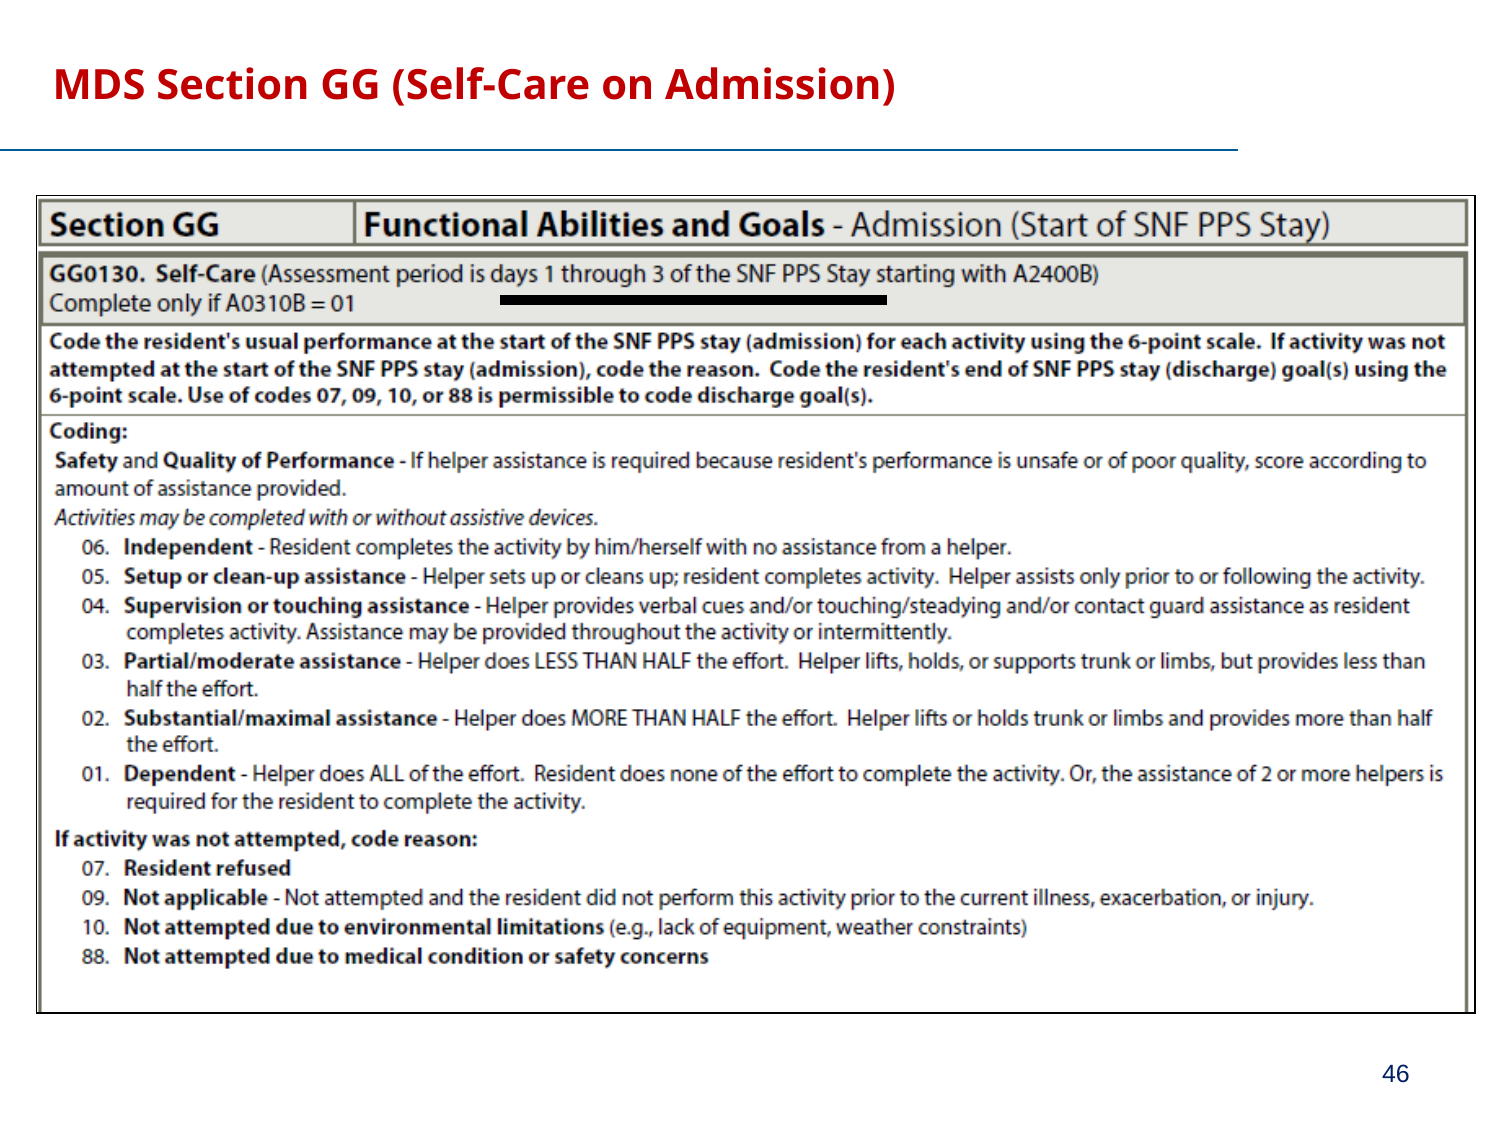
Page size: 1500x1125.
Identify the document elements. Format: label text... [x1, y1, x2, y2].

slide_number 46 [1074, 1042, 1425, 1103]
picture [37, 195, 1475, 1013]
title MDS Section GG (Self-Care on Admission) [37, 50, 1463, 113]
